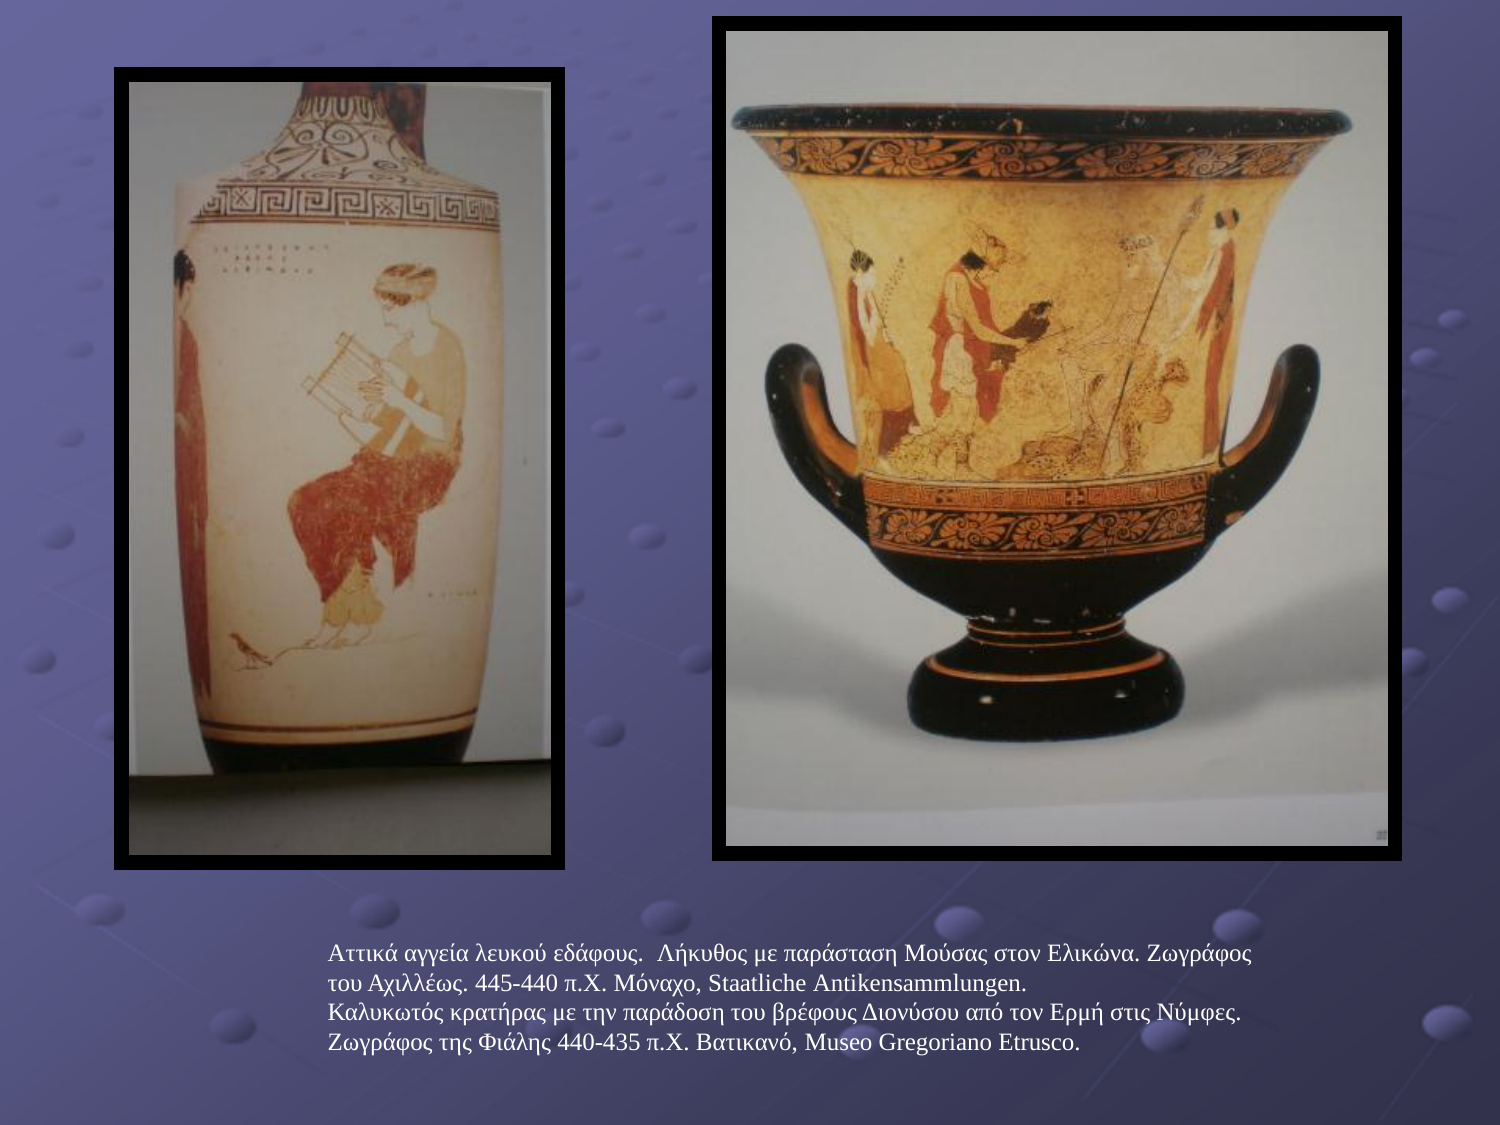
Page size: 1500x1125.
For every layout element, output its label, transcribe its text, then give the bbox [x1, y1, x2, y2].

picture [0, 0, 1500, 1125]
text_box Αττικά αγγεία λευκού εδάφους. Λήκυθος με παράσταση Μούσας στον Ελικώνα. Ζωγράφος του Αχιλλέως. 445-440 π.Χ. Μόναχο, Staatliche Αntikensammlungen. Καλυκωτός κρατήρας με την παράδοση του βρέφους Διονύσου από τον Ερμή στις Νύμφες. Ζωγράφος της Φιάλης 440-435 π.Χ. Βατικανό, Museo Gregoriano Etrusco. [312, 928, 1294, 1064]
